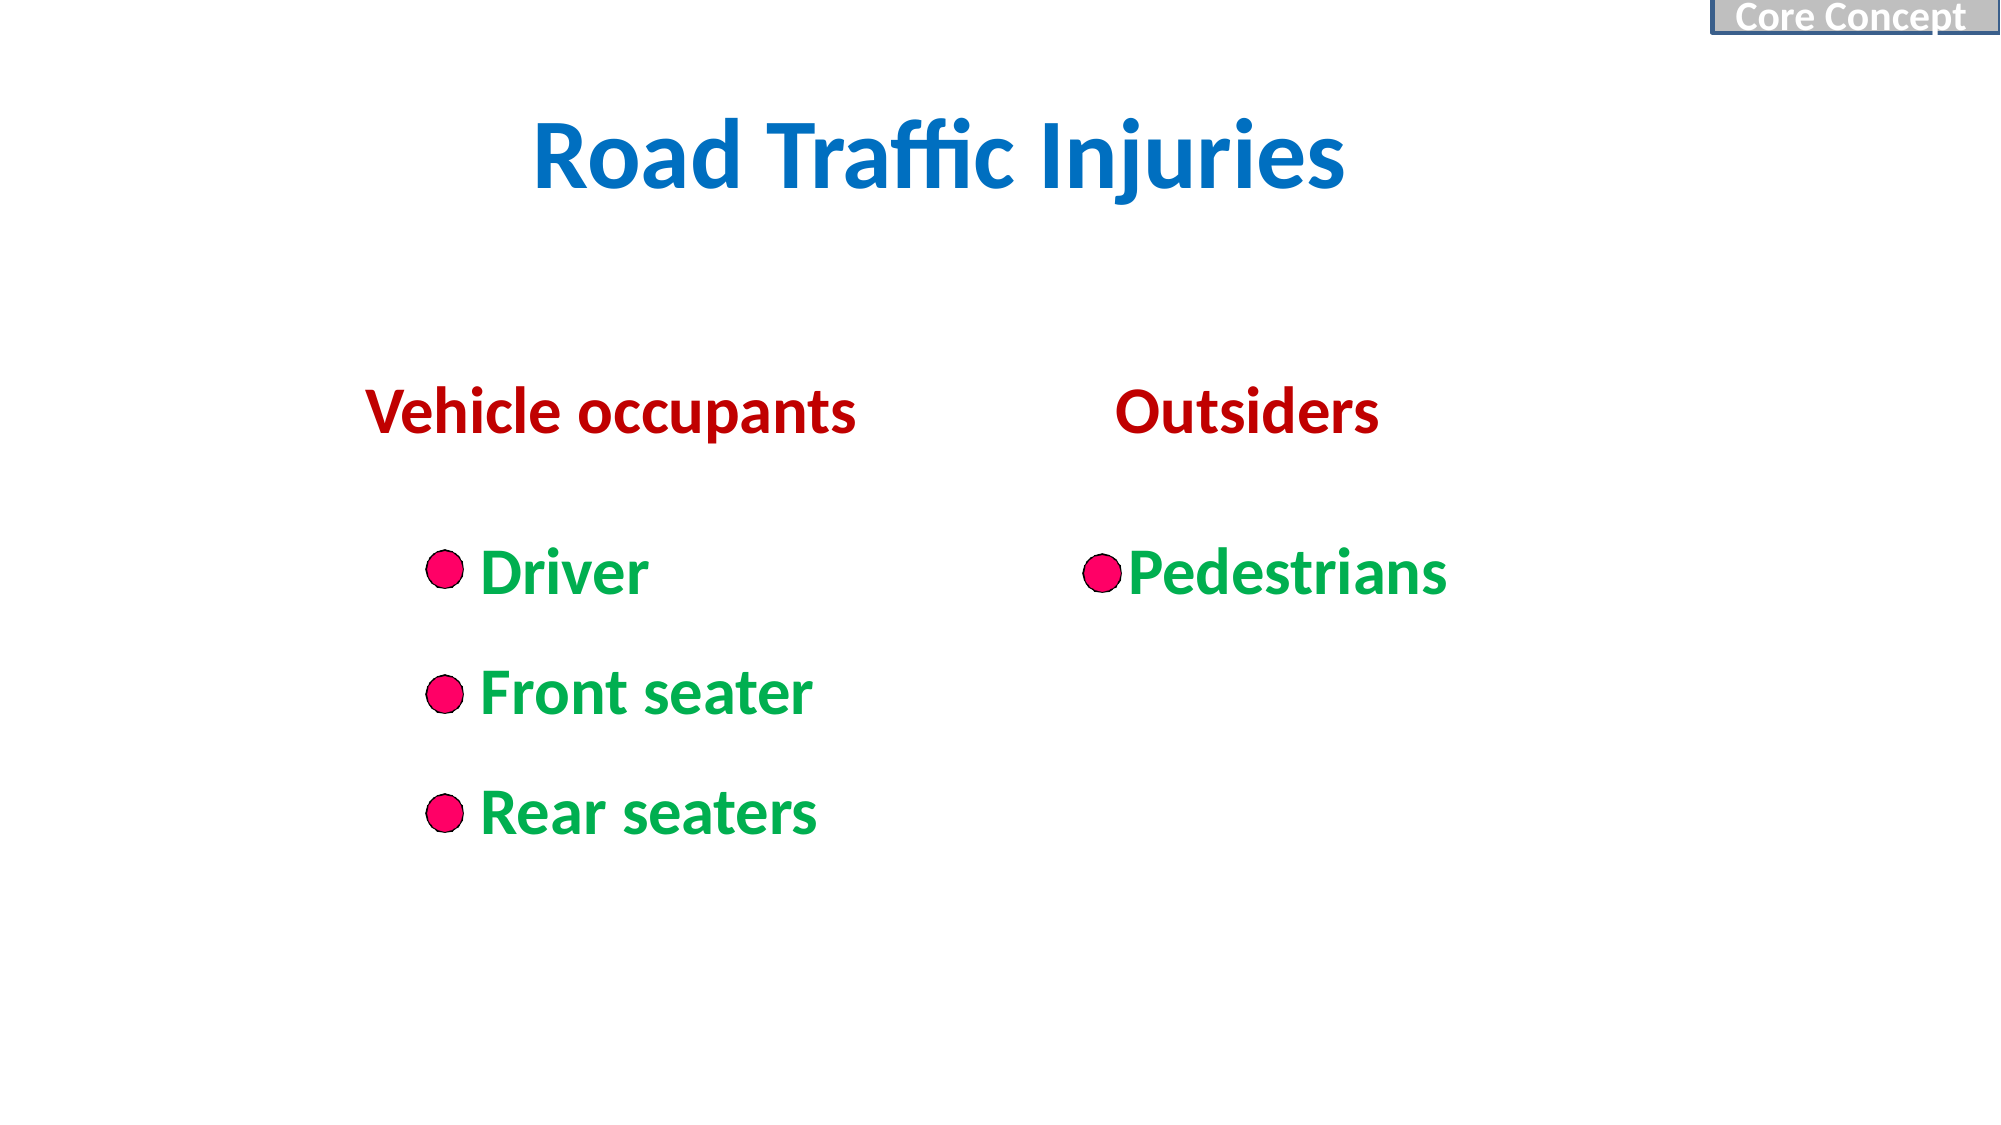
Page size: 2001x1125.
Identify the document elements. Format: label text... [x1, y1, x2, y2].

text_box Vehicle occupants Driver Front seater Rear seaters [363, 363, 864, 848]
text_box Core Concept [1710, 0, 2000, 35]
picture [1082, 552, 1123, 593]
picture [424, 549, 465, 590]
picture [424, 674, 465, 715]
picture [424, 793, 465, 834]
text_box Outsiders Pedestrians [1113, 363, 1453, 608]
title Road Traffic Injuries [113, 32, 1887, 277]
